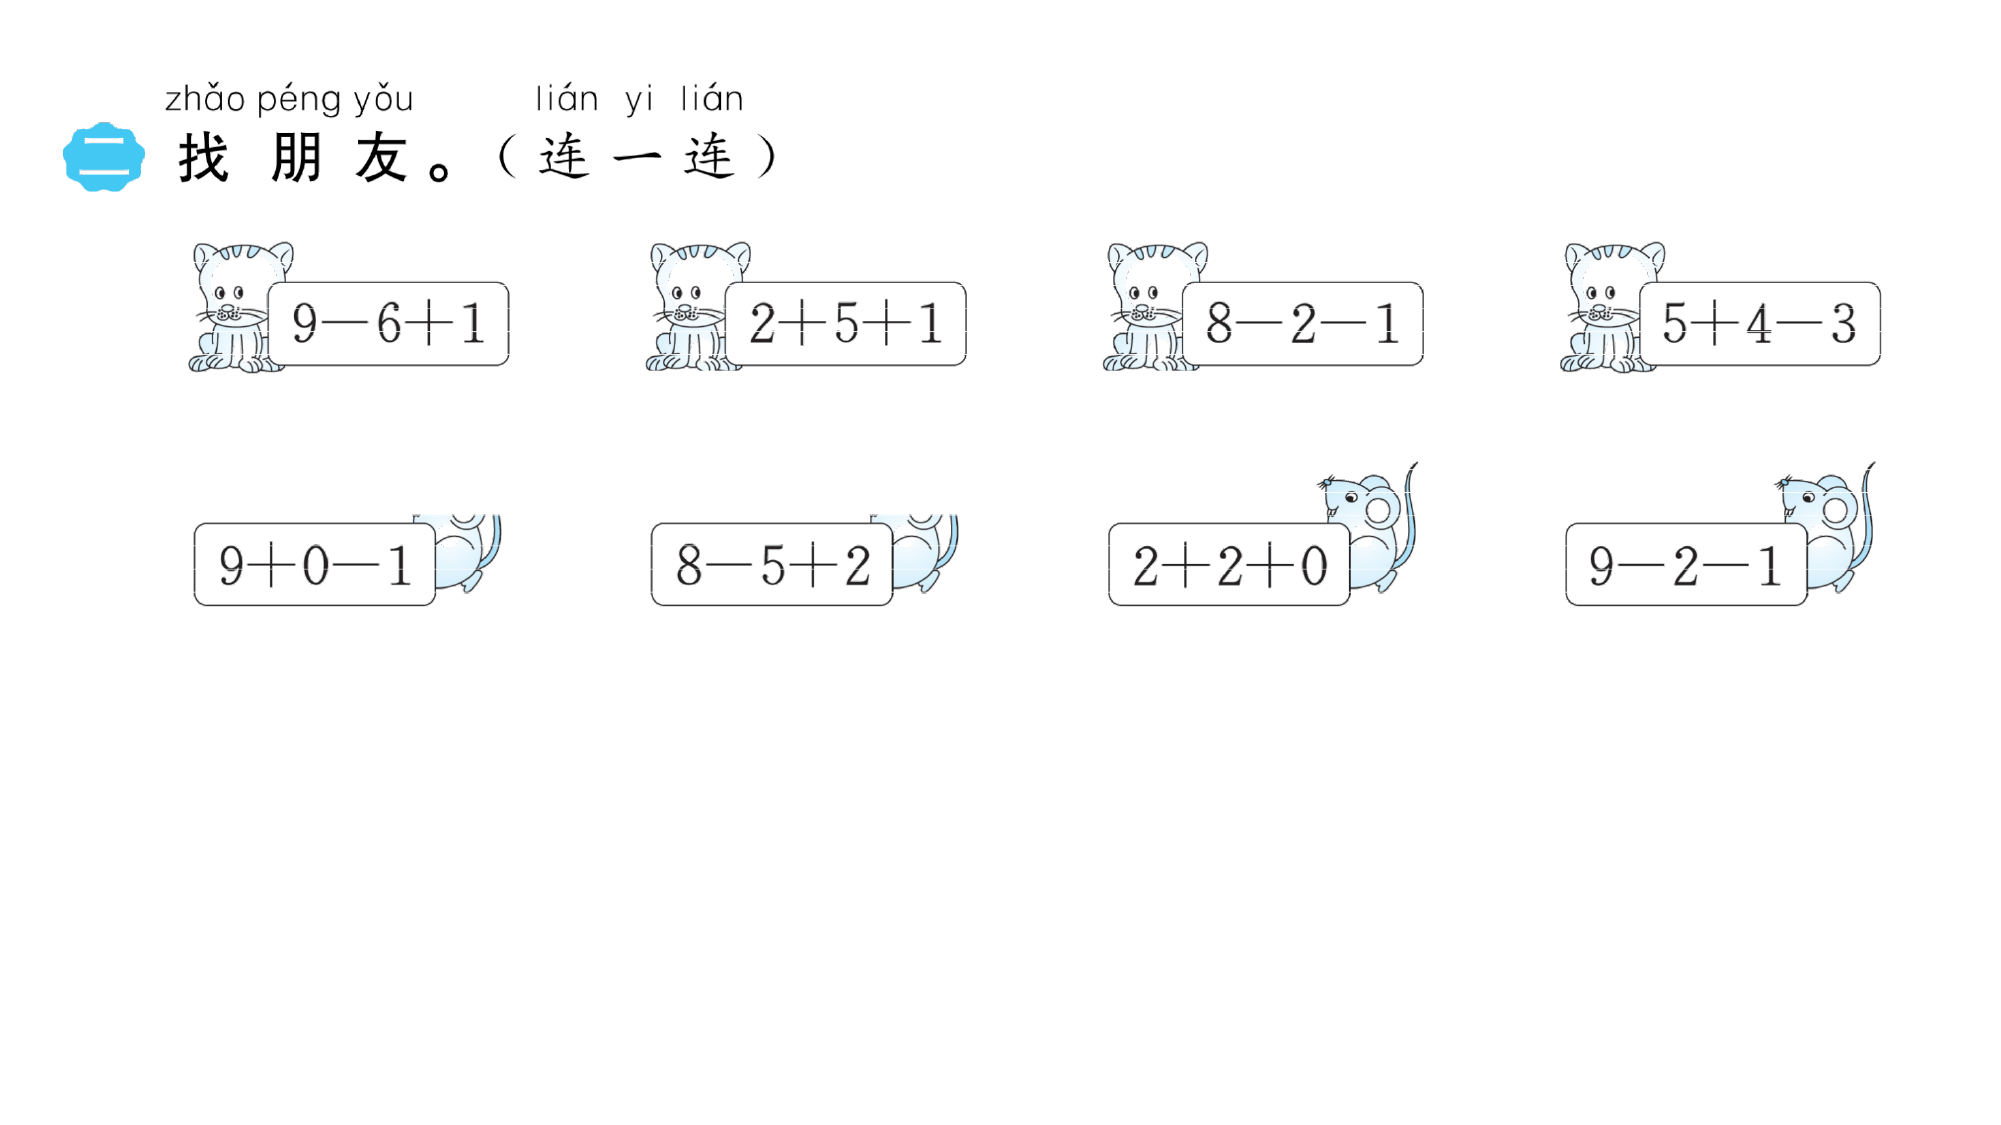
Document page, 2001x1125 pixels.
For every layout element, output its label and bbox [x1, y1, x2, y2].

picture [58, 58, 1949, 628]
